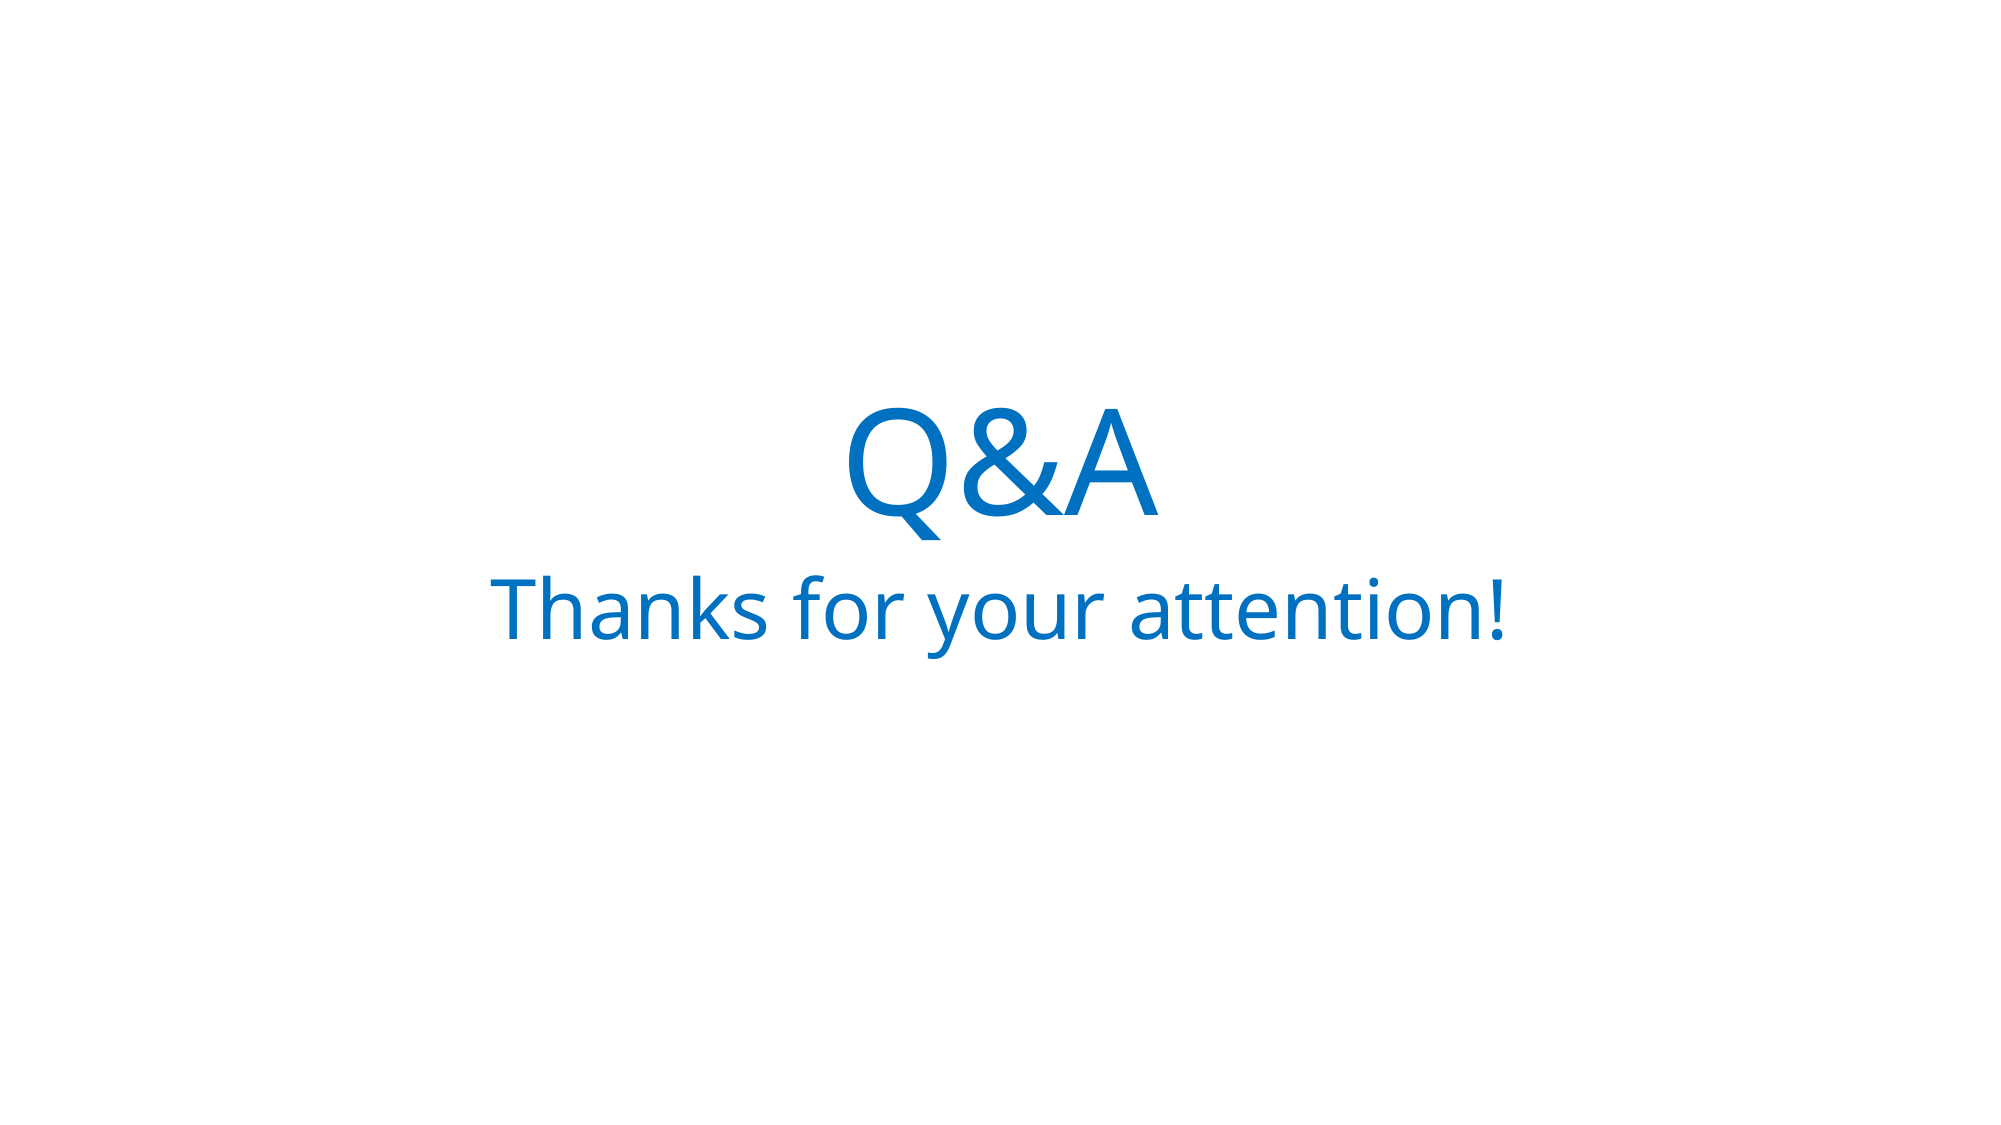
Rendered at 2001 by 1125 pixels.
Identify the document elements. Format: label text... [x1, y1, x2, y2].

list Q&A Thanks for your attention! [137, 379, 1863, 677]
